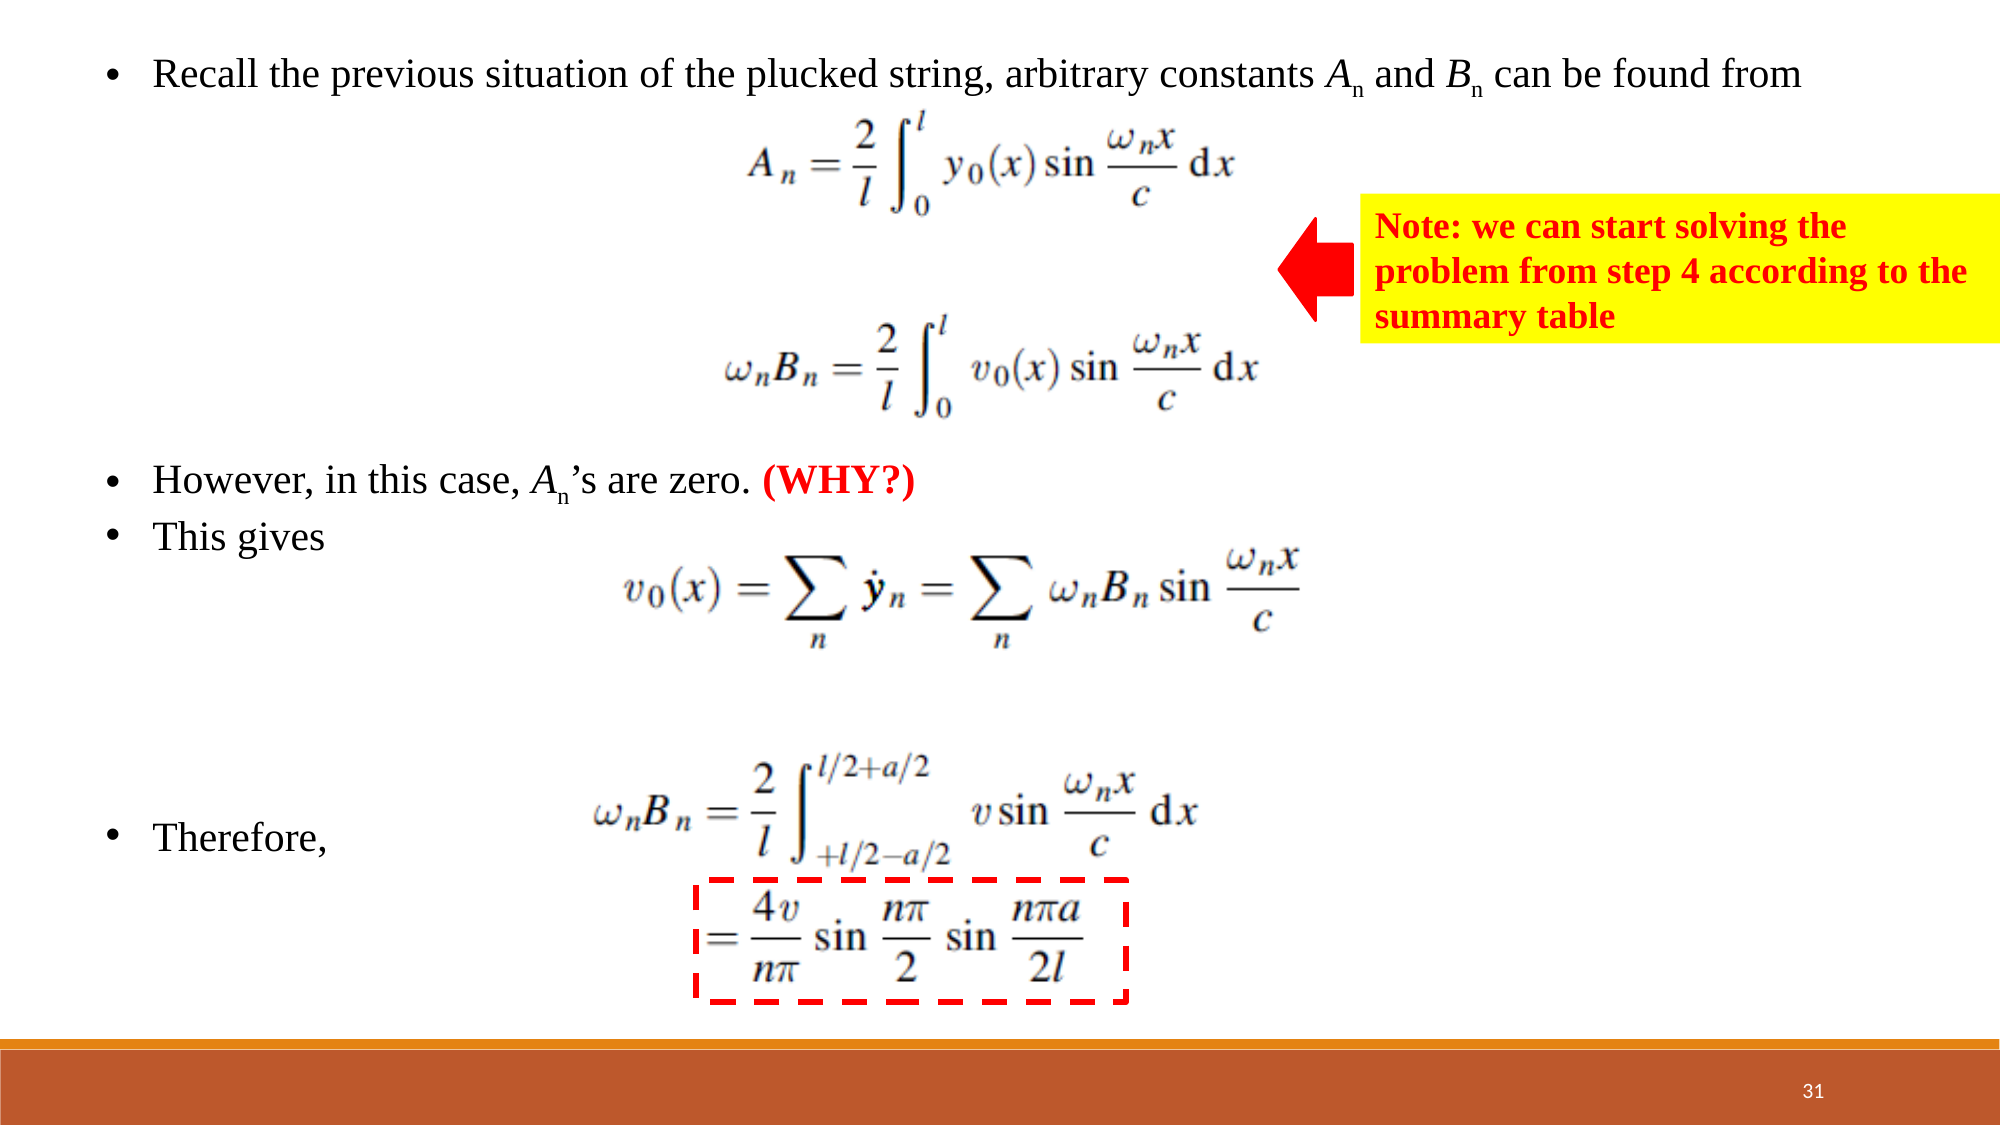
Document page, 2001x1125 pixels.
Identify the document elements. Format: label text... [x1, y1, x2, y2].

picture [682, 103, 1323, 436]
text_box Note: we can start solving the problem from step 4 according to the summary table [1360, 193, 2000, 344]
picture [606, 522, 1345, 680]
picture [532, 716, 1250, 1024]
text_box [1331, 242, 1354, 297]
text_box Recall the previous situation of the plucked string, arbitrary constants An and Bn can be found from However, in this case, An’s are zero. (WHY?) This gives Therefore, [90, 37, 1919, 1125]
